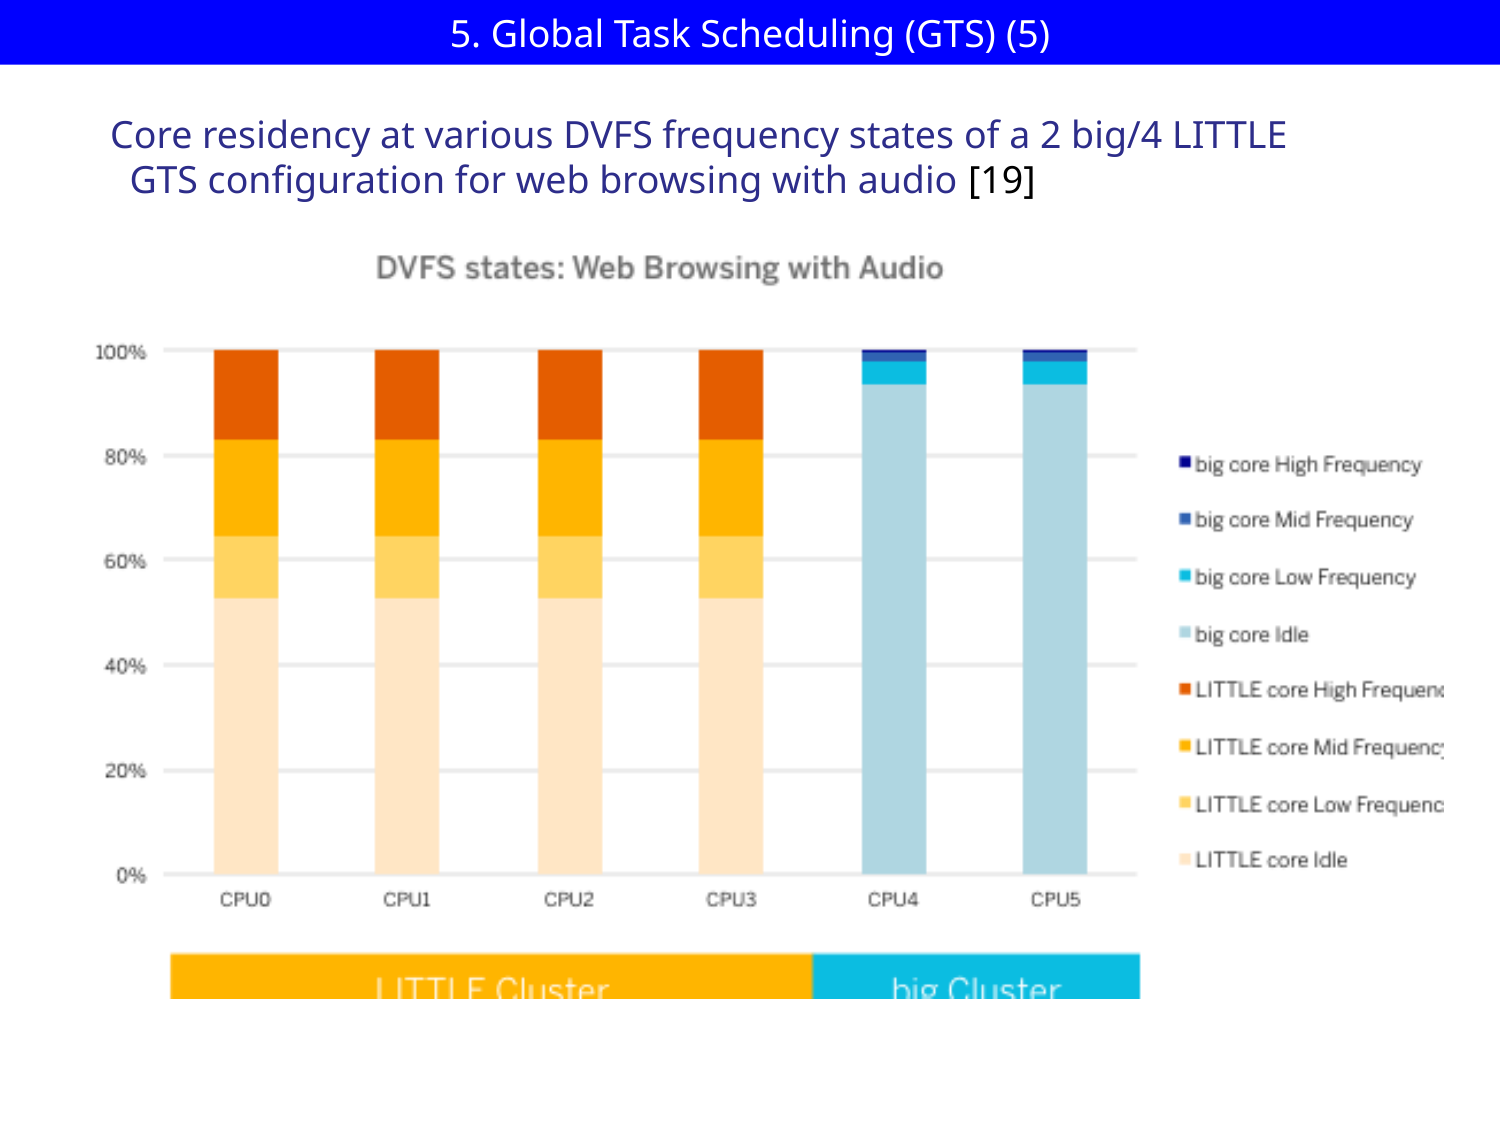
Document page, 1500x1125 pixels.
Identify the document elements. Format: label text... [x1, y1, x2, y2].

picture [63, 207, 1445, 999]
title 5. Global Task Scheduling (GTS) (5) [0, 0, 1500, 65]
text_box Core residency at various DVFS frequency states of a 2 big/4 LITTLE GTS configuration for web browsing with audio [19] [95, 104, 1304, 206]
